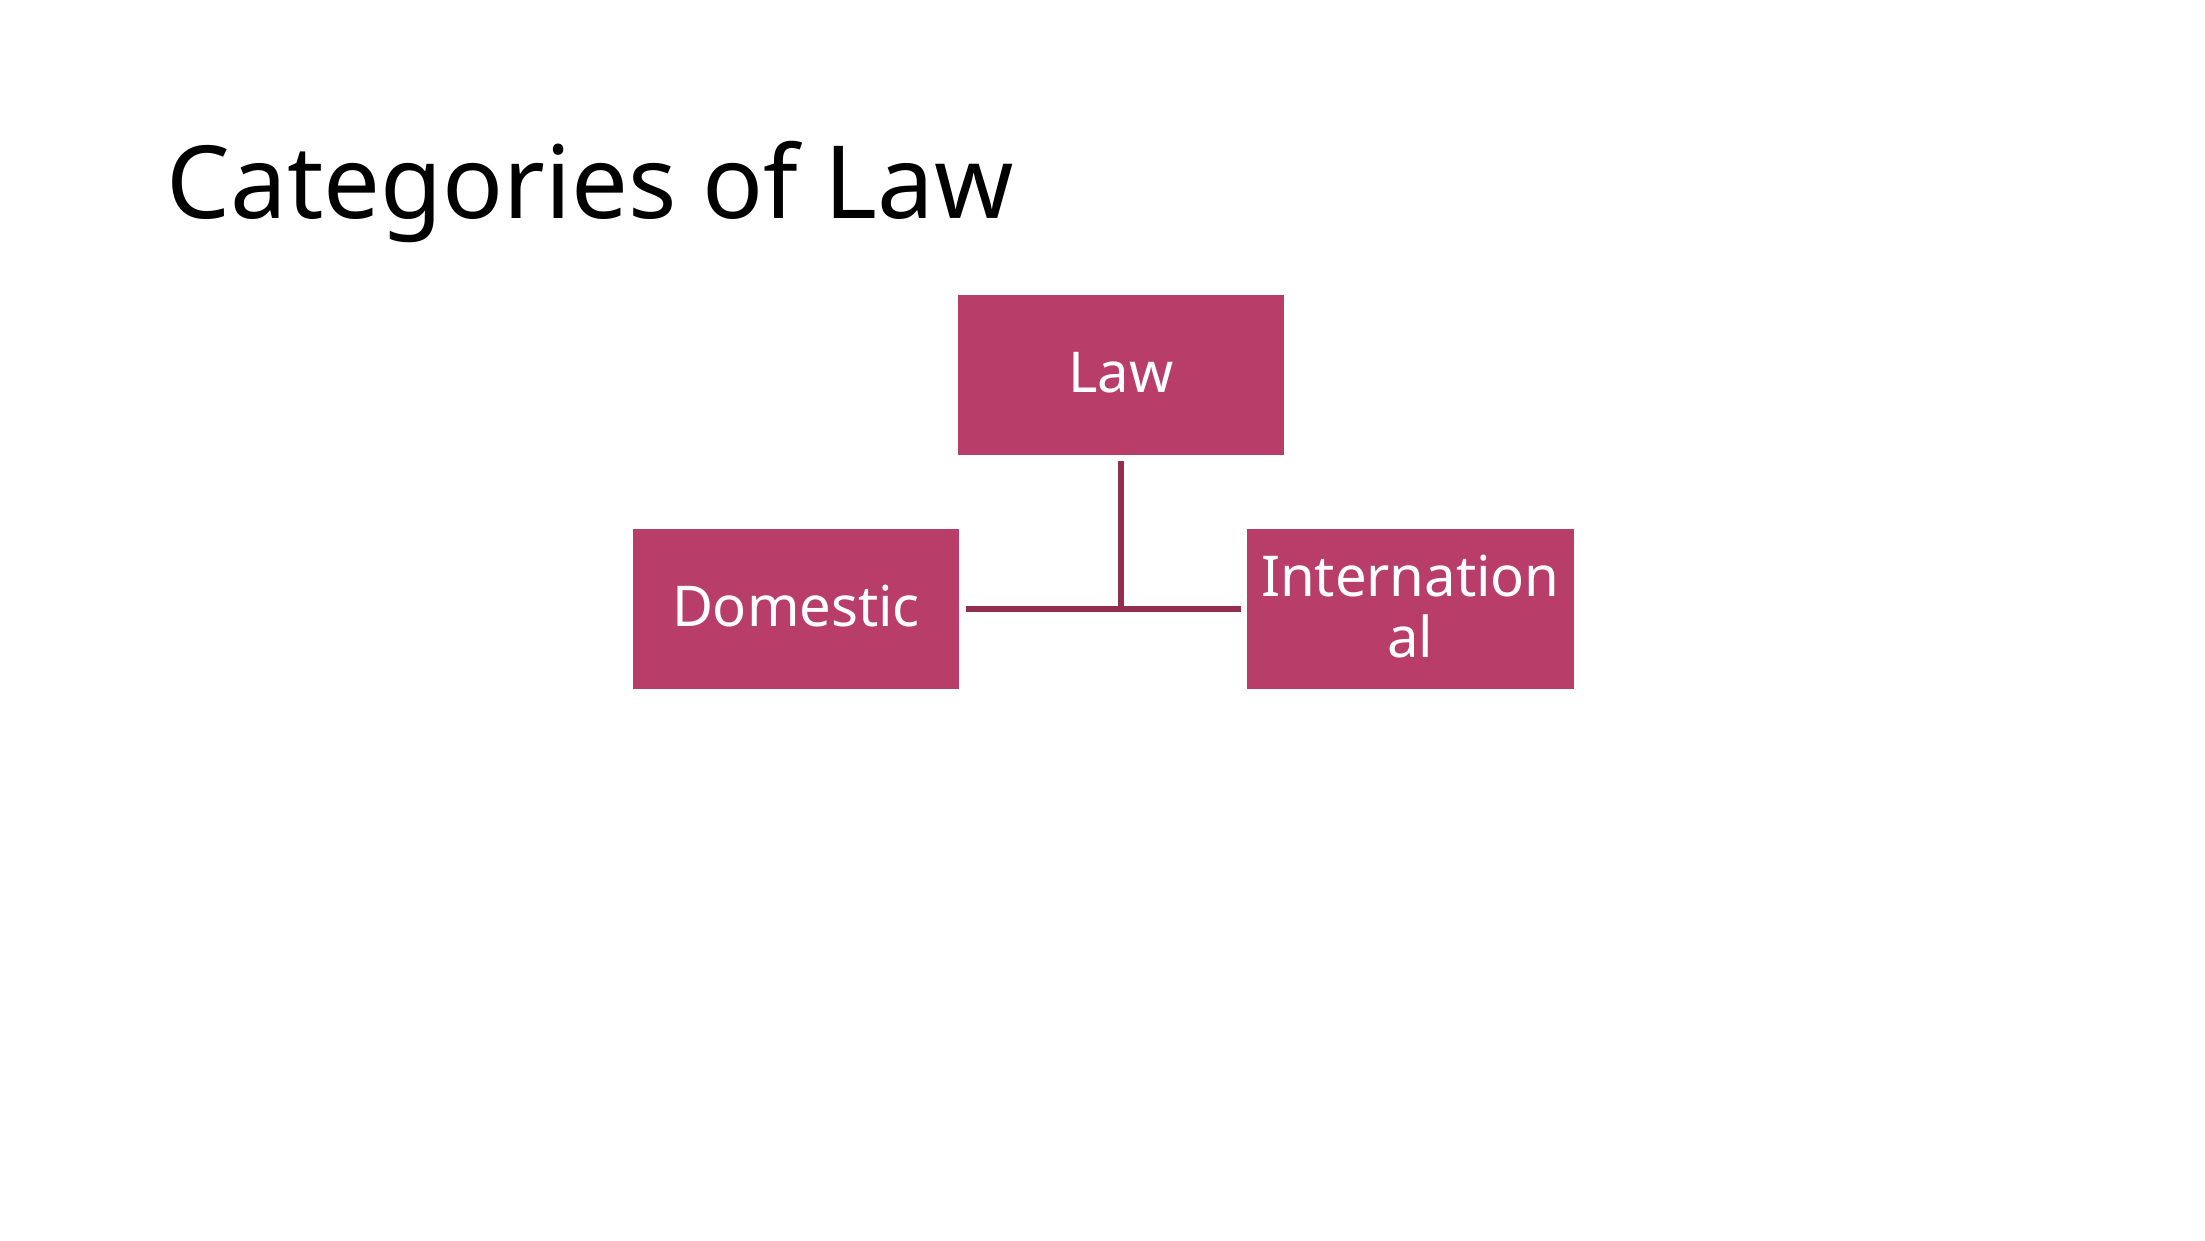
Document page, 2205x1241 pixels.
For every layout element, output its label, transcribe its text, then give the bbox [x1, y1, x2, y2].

title Categories of Law [151, 66, 2054, 306]
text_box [629, 291, 1577, 692]
